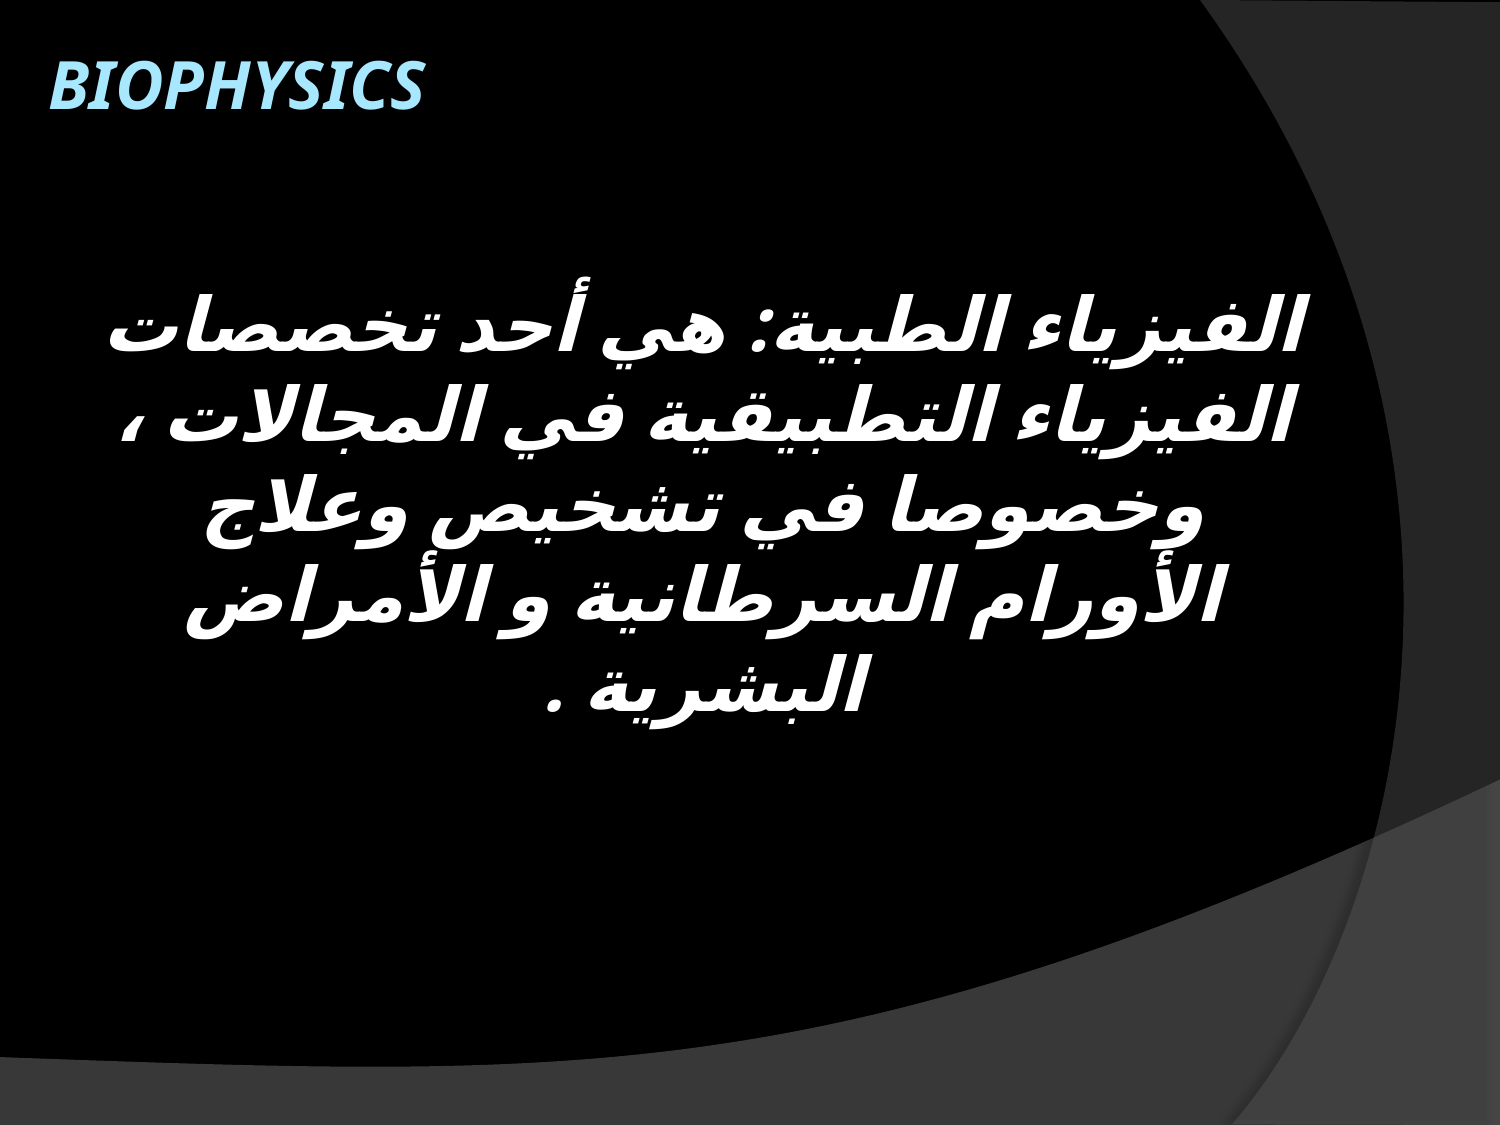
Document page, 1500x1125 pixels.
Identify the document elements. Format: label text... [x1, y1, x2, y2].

text_box الفيزياء الطبية: هي أحد تخصصات الفيزياء التطبيقية في المجالات ، وخصوصا في تشخيص وعلاج الأورام السرطانية و الأمراض البشرية . [82, 269, 1325, 735]
text_box BIOPHYSICS [33, 35, 442, 130]
